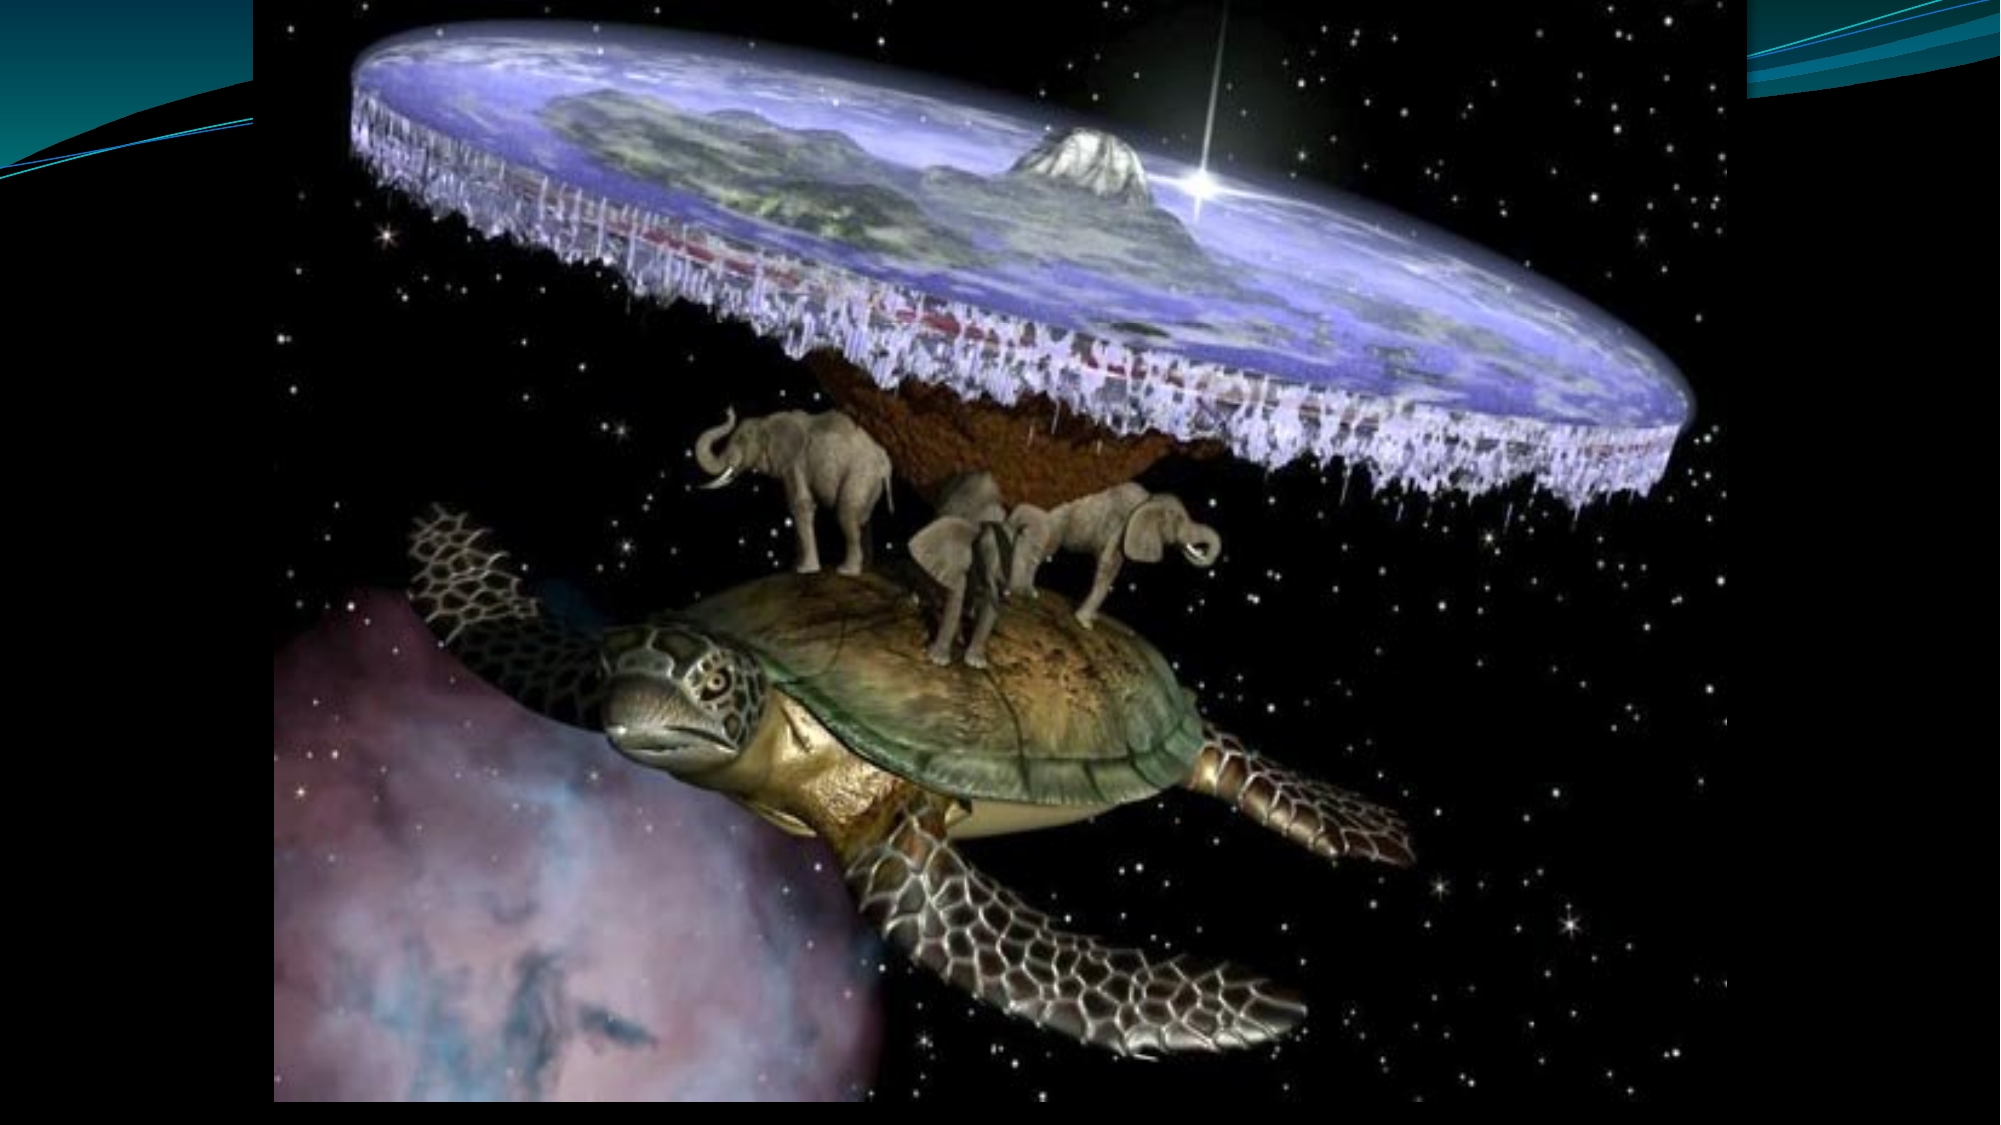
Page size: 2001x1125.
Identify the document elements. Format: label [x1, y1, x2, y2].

picture [273, 0, 1727, 1102]
